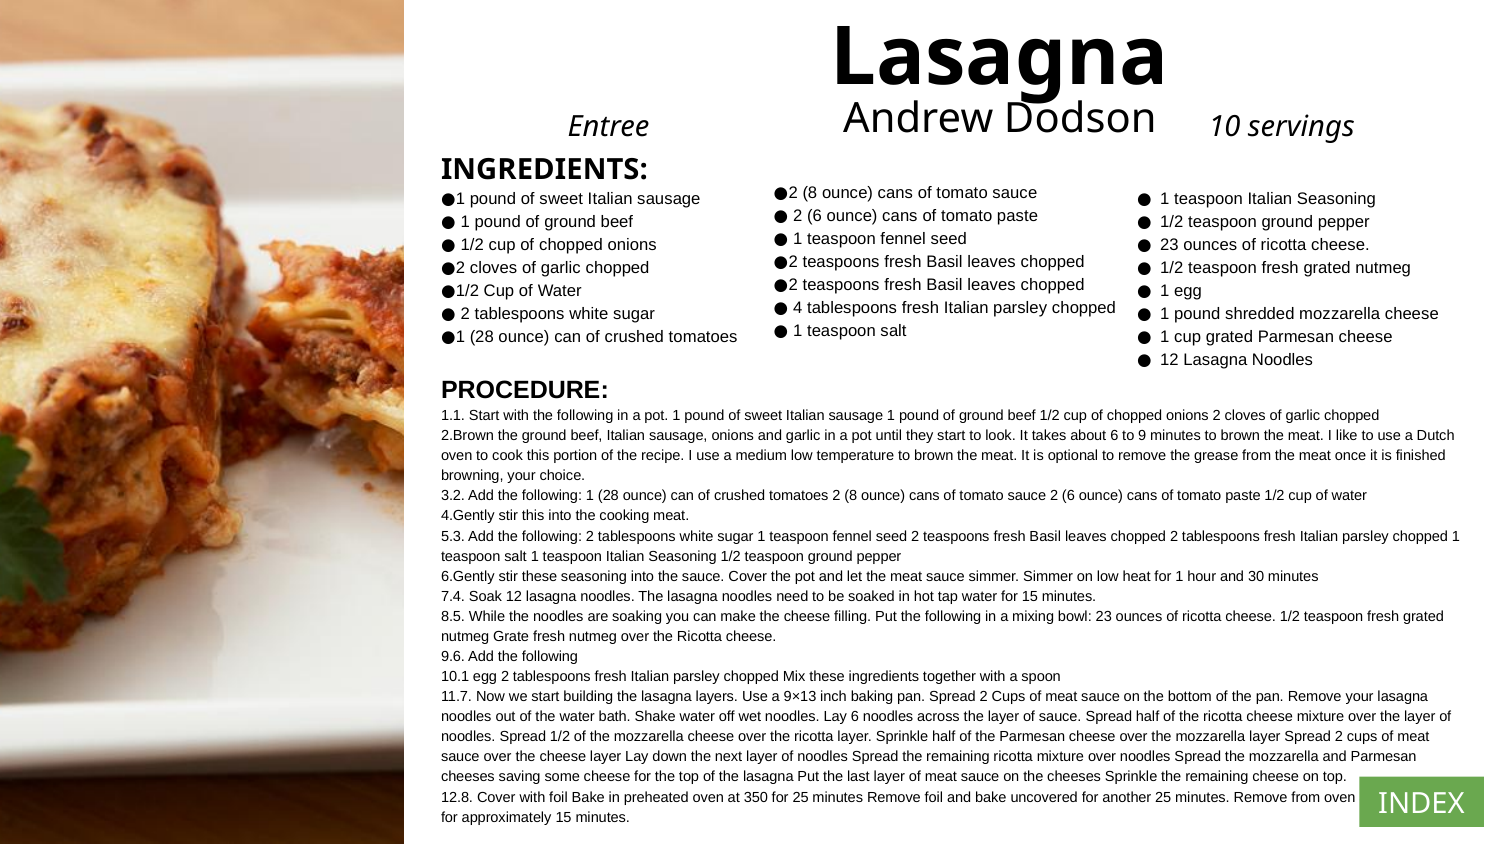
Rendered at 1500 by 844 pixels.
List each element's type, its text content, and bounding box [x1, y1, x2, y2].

text_box INDEX [1359, 776, 1484, 827]
text_box INGREDIENTS: 1 pound of sweet Italian sausage 1 pound of ground beef 1/2 cup of chopped onions 2 cloves of garlic chopped 1/2 Cup of Water 2 tablespoons white sugar 1 (28 ounce) can of crushed tomatoes [426, 135, 759, 358]
text_box 1 teaspoon Italian Seasoning 1/2 teaspoon ground pepper 23 ounces of ricotta cheese. 1/2 teaspoon fresh grated nutmeg 1 egg 1 pound shredded mozzarella cheese 1 cup grated Parmesan cheese 12 Lasagna Noodles [1115, 97, 1499, 381]
text_box 2 (8 ounce) cans of tomato sauce 2 (6 ounce) cans of tomato paste 1 teaspoon fennel seed 2 teaspoons fresh Basil leaves chopped 2 teaspoons fresh Basil leaves chopped 4 tablespoons fresh Italian parsley chopped 1 teaspoon salt [744, 164, 1149, 381]
text_box Entree [442, 97, 775, 148]
picture [0, 0, 405, 844]
text_box Lasagna [528, 0, 1472, 75]
text_box Andrew Dodson [528, 75, 1472, 148]
text_box PROCEDURE: 1. Start with the following in a pot. 1 pound of sweet Italian sausage 1 pound of ground beef 1/2 cup of chopped onions 2 cloves of garlic chopped Brown the ground beef, Italian sausage, onions and garlic in a pot until they start to look. It takes about 6 to 9 minutes to brown the meat. I like to use a Dutch oven to cook this portion of the recipe. I use a medium low temperature to brown the meat. It is optional to remove the grease from the meat once it is finished browning, your choice. 2. Add the following: 1 (28 ounce) can of crushed tomatoes 2 (8 ounce) cans of tomato sauce 2 (6 ounce) cans of tomato paste 1/2 cup of water Gently stir this into the cooking meat. 3. Add the following: 2 tablespoons white sugar 1 teaspoon fennel seed 2 teaspoons fresh Basil leaves chopped 2 tablespoons fresh Italian parsley chopped 1 teaspoon salt 1 teaspoon Italian Seasoning 1/2 teaspoon ground pepper Gently stir these seasoning into the sauce. Cover the pot and let the meat sauce simmer. Simmer on low heat for 1 hour and 30 minutes 4. Soak 12 lasagna noodles. The lasagna noodles need to be soaked in hot tap water for 15 minutes. 5. While the noodles are soaking you can make the cheese filling. Put the following in a mixing bowl: 23 ounces of ricotta cheese. 1/2 teaspoon fresh grated nutmeg Grate fresh nutmeg over the Ricotta cheese. 6. Add the following 1 egg 2 tablespoons fresh Italian parsley chopped Mix these ingredients together with a spoon 7. Now we start building the lasagna layers. Use a 9×13 inch baking pan. Spread 2 Cups of meat sauce on the bottom of the pan. Remove your lasagna noodles out of the water bath. Shake water off wet noodles. Lay 6 noodles across the layer of sauce. Spread half of the ricotta cheese mixture over the layer of noodles. Spread 1/2 of the mozzarella cheese over the ricotta layer. Sprinkle half of the Parmesan cheese over the mozzarella layer Spread 2 cups of meat sauce over the cheese layer Lay down the next layer of noodles Spread the remaining ricotta mixture over noodles Spread the mozzarella and Parmesan cheeses saving some cheese for the top of the lasagna Put the last layer of meat sauce on the cheeses Sprinkle the remaining cheese on top. 8. Cover with foil Bake in preheated oven at 350 for 25 minutes Remove foil and bake uncovered for another 25 minutes. Remove from oven and allow to cool for approximately 15 minutes. [426, 358, 1484, 817]
